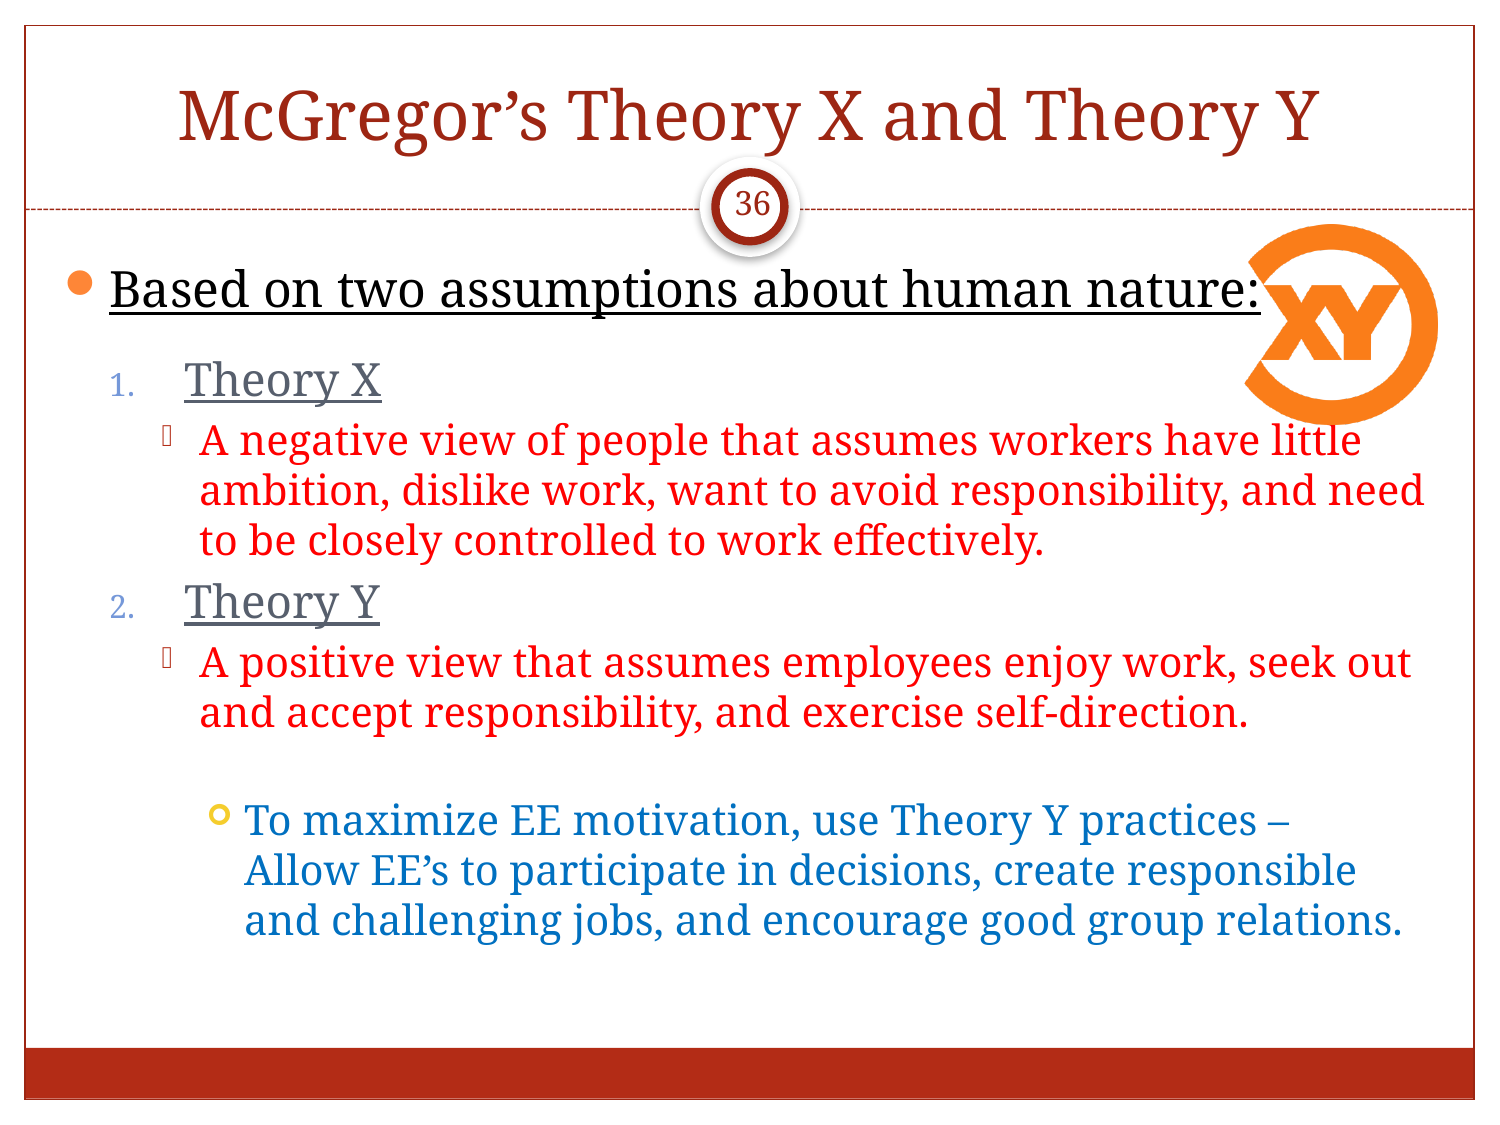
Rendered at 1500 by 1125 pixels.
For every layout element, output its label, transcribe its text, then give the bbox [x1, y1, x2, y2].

title McGregor’s Theory X and Theory Y [49, 37, 1450, 162]
slide_number 36 [715, 168, 791, 241]
list Based on two assumptions about human nature: Theory X A negative view of people that assumes workers have little ambition, dislike work, want to avoid responsibility, and need to be closely controlled to work effectively. Theory Y A positive view that assumes employees enjoy work, seek out and accept responsibility, and exercise self-direction. To maximize EE motivation, use Theory Y practices – Allow EE’s to participate in decisions, create responsible and challenging jobs, and encourage good group relations. [49, 250, 1445, 1001]
picture [1224, 224, 1438, 426]
